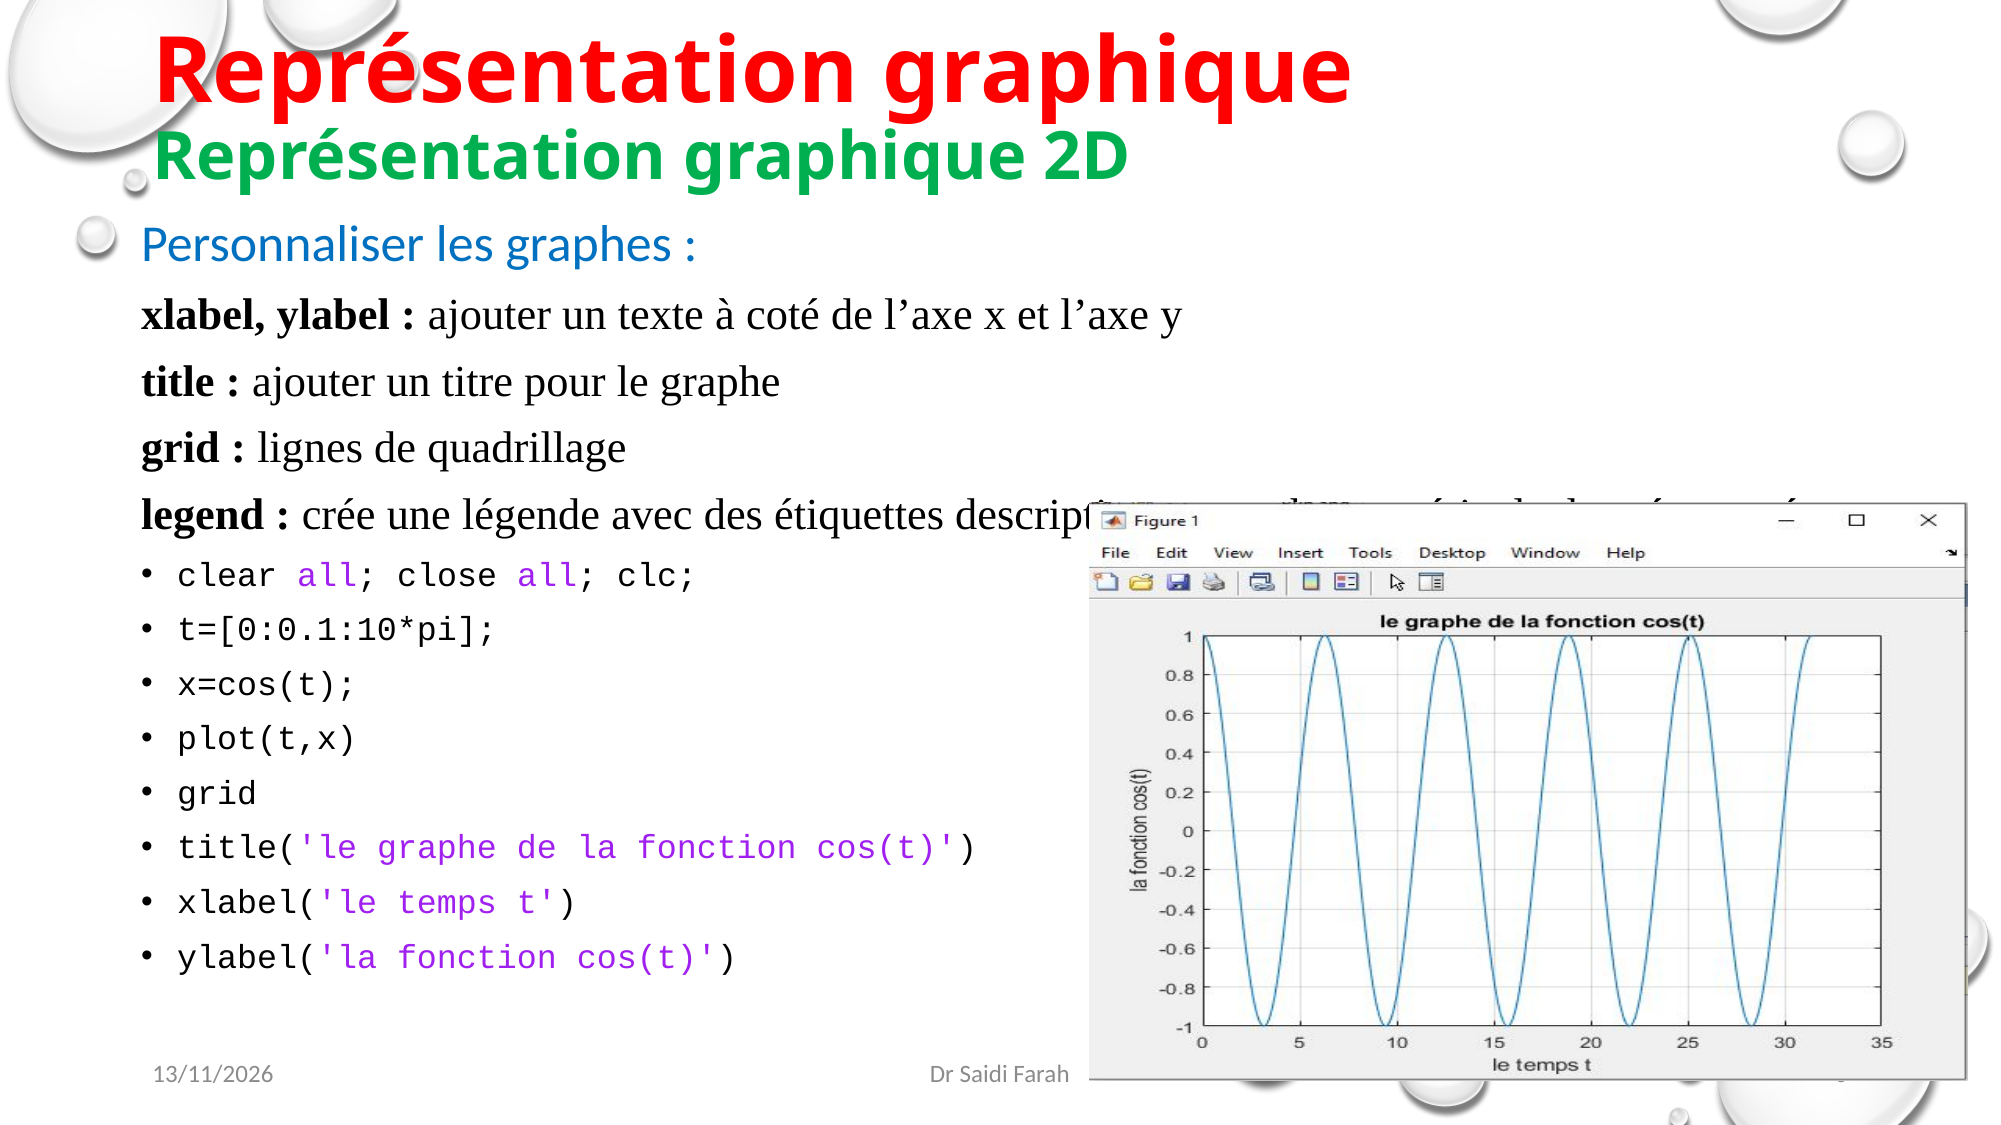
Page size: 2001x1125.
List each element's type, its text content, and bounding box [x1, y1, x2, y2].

title Représentation graphique Représentation graphique 2D [137, 0, 1863, 209]
picture [0, 0, 2000, 1125]
slide_number 6 [1412, 1081, 1863, 1103]
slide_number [137, 1042, 588, 1103]
footer Dr Saidi Farah [662, 1042, 1338, 1103]
list Personnaliser les graphes : xlabel, ylabel : ajouter un texte à coté de l’axe x et l’axe y title : ajouter un titre pour le graphe grid : lignes de quadrillage legend : crée une légende avec des étiquettes descriptives pour chaque série de données tracées. clear all; close all; clc; t=[0:0.1:10*pi]; x=cos(t); plot(t,x) grid title('le graphe de la fonction cos(t)') xlabel('le temps t') ylabel('la fonction cos(t)') [126, 209, 1870, 1004]
